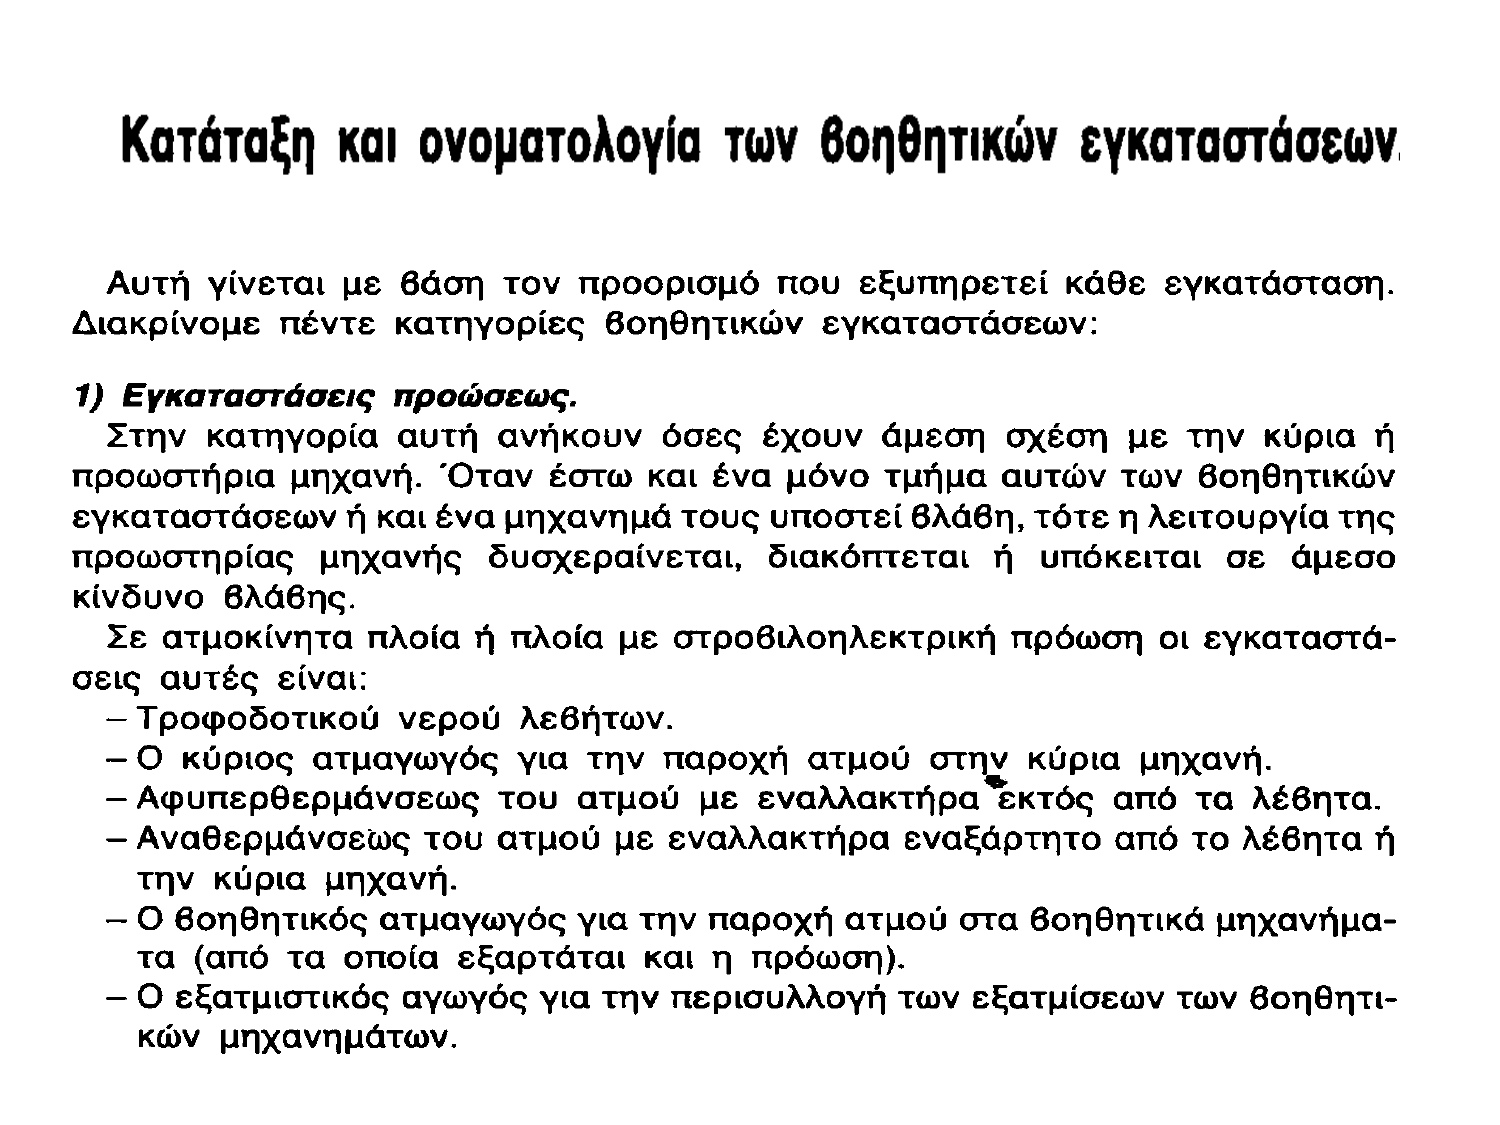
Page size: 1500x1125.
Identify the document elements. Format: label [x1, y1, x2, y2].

list [64, 262, 1424, 1059]
picture [111, 101, 1400, 209]
